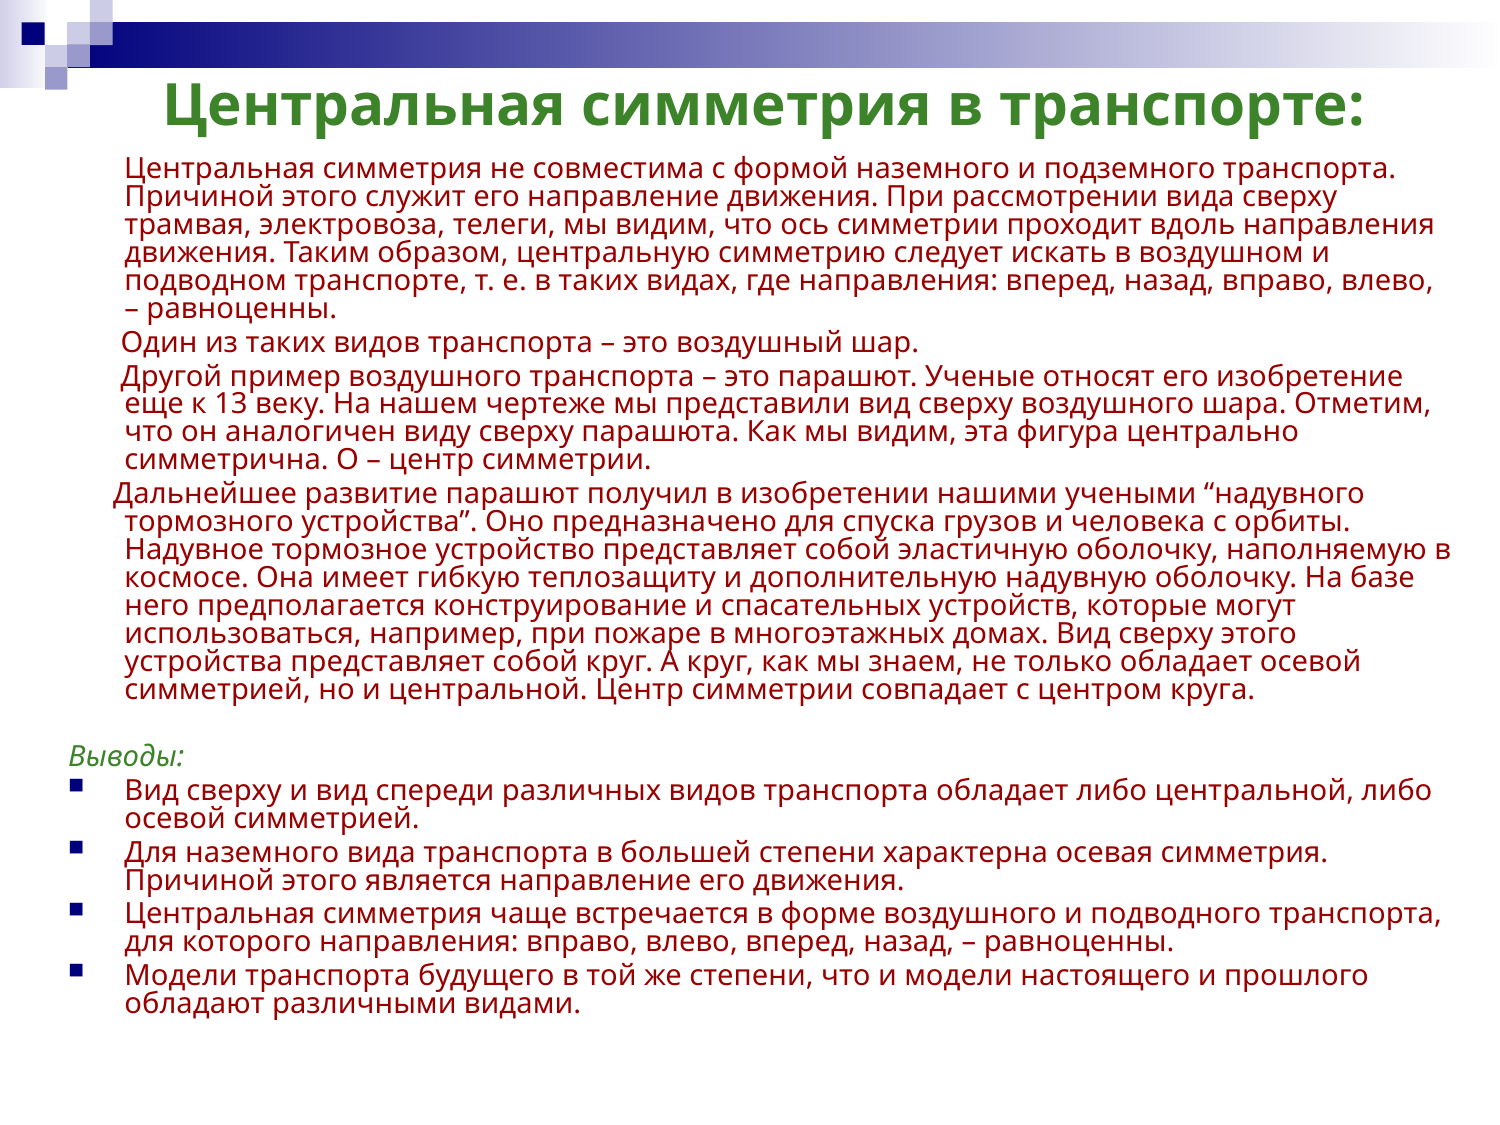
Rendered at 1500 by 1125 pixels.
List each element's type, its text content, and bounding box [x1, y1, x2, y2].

list Центральная симметрия не совместима с формой наземного и подземного транспорта. Причиной этого служит его направление движения. При рассмотрении вида сверху трамвая, электровоза, телеги, мы видим, что ось симметрии проходит вдоль направления движения. Таким образом, центральную симметрию следует искать в воздушном и подводном транспорте, т. е. в таких видах, где направления: вперед, назад, вправо, влево, – равноценны. Один из таких видов транспорта – это воздушный шар. Другой пример воздушного транспорта – это парашют. Ученые относят его изобретение еще к 13 веку. На нашем чертеже мы представили вид сверху воздушного шара. Отметим, что он аналогичен виду сверху парашюта. Как мы видим, эта фигура центрально симметрична. О – центр симметрии. Дальнейшее развитие парашют получил в изобретении нашими учеными “надувного тормозного устройства”. Оно предназначено для спуска грузов и человека с орбиты. Надувное тормозное устройство представляет собой эластичную оболочку, наполняемую в космосе. Она имеет гибкую теплозащиту и дополнительную надувную оболочку. На базе него предполагается конструирование и спасательных устройств, которые могут использоваться, например, при пожаре в многоэтажных домах. Вид сверху этого устройства представляет собой круг. А круг, как мы знаем, не только обладает осевой симметрией, но и центральной. Центр симметрии совпадает с центром круга. Выводы: Вид сверху и вид спереди различных видов транспорта обладает либо центральной, либо осевой симметрией. Для наземного вида транспорта в большей степени характерна осевая симметрия. Причиной этого является направление его движения. Центральная симметрия чаще встречается в форме воздушного и подводного транспорта, для которого направления: вправо, влево, вперед, назад, – равноценны. Модели транспорта будущего в той же степени, что и модели настоящего и прошлого обладают различными видами. [53, 148, 1471, 1059]
title Центральная симметрия в транспорте: [88, 66, 1439, 148]
